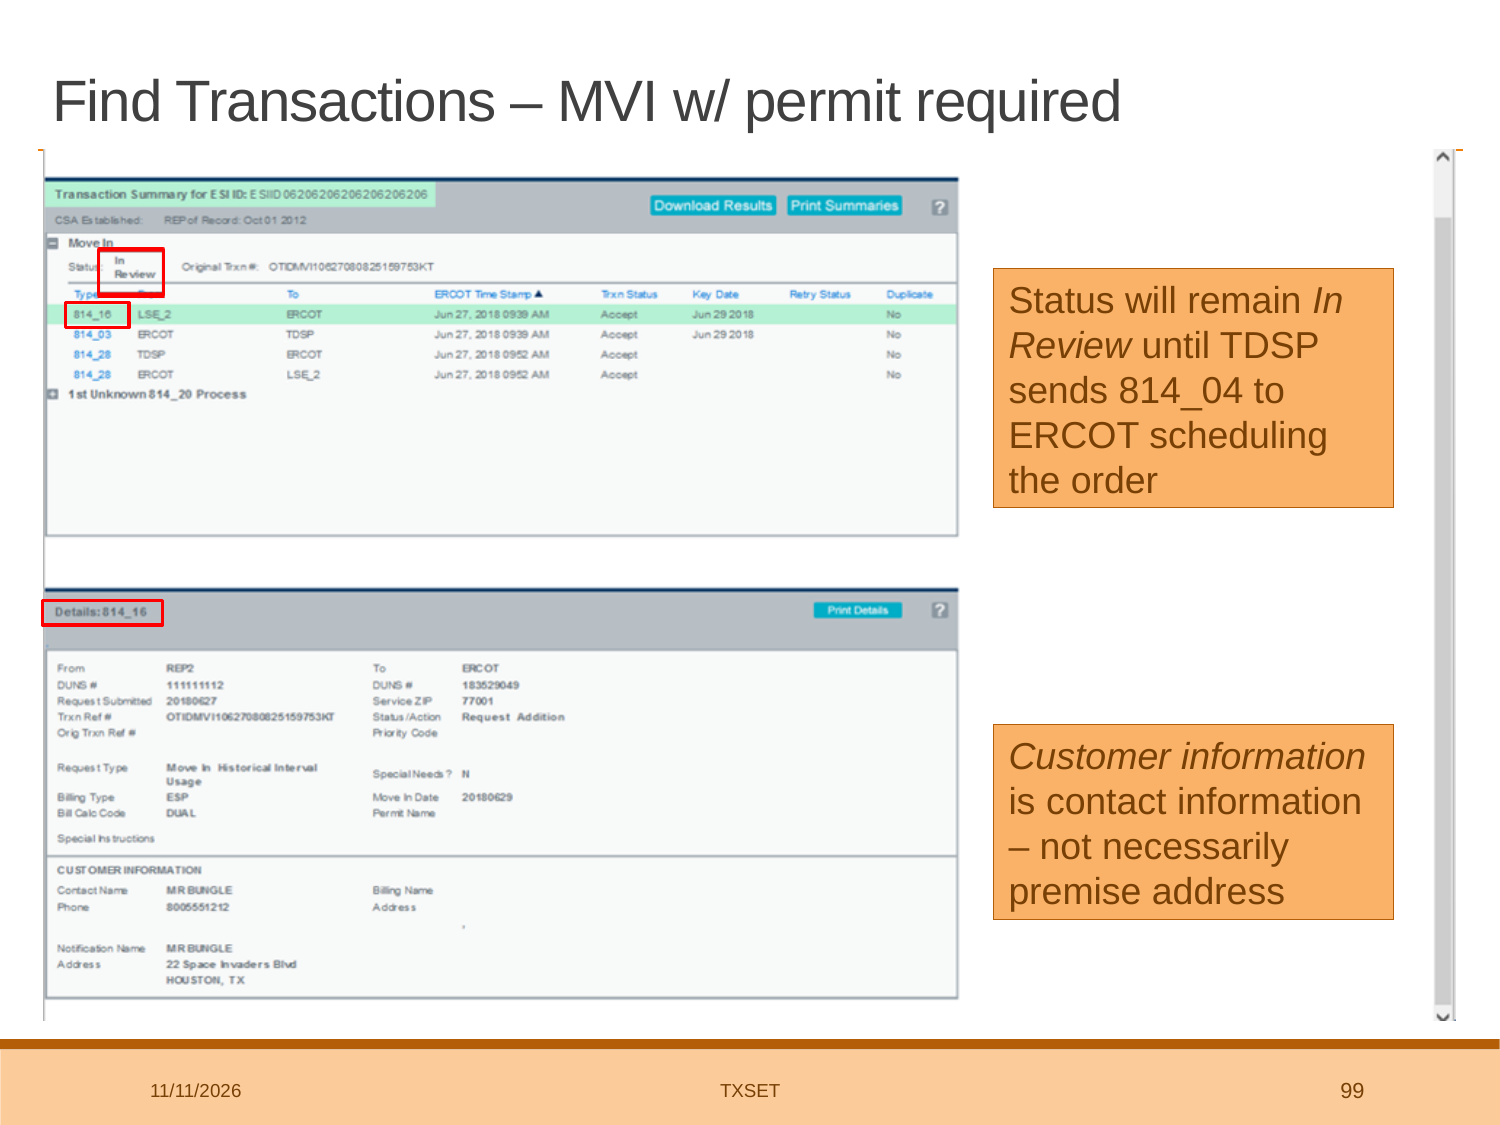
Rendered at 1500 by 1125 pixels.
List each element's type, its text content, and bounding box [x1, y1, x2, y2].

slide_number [135, 1059, 440, 1120]
title Find Transactions – MVI w/ permit required [37, 37, 1275, 141]
picture [42, 149, 1457, 1021]
footer TxSET [453, 1059, 1047, 1120]
slide_number 99 [1218, 1059, 1380, 1120]
